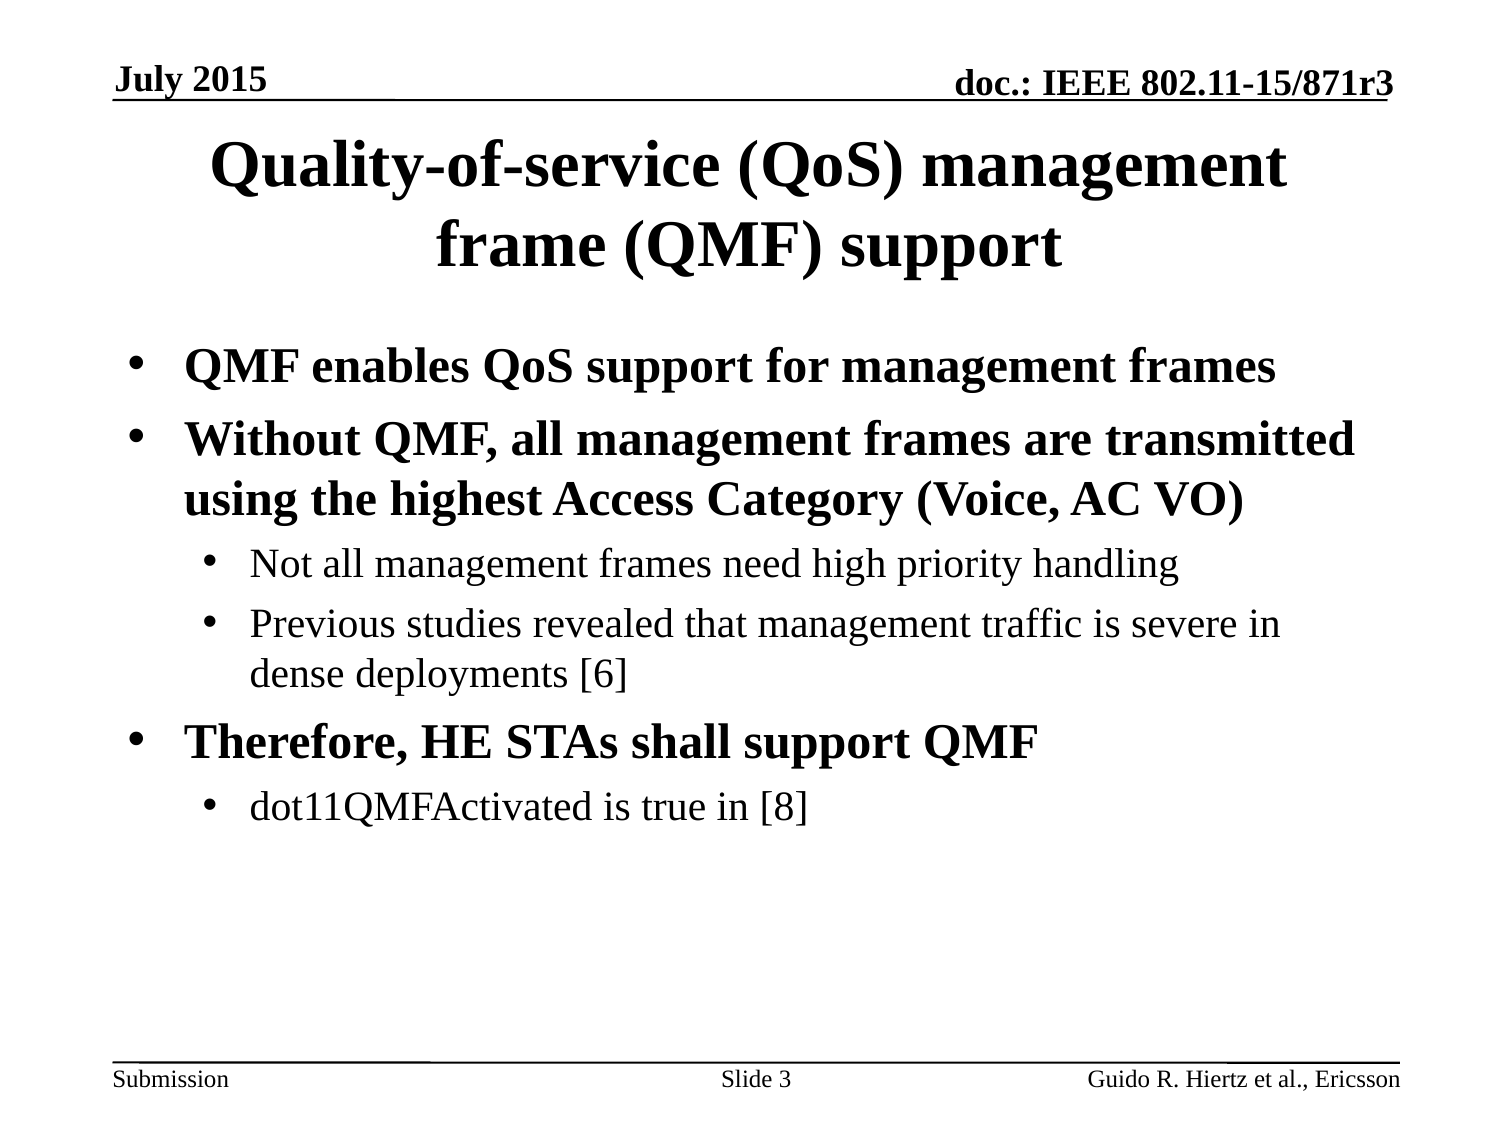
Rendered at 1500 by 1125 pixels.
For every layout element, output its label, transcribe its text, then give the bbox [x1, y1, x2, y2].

slide_number Slide 3 [712, 1061, 800, 1123]
list QMF enables QoS support for management frames Without QMF, all management frames are transmitted using the highest Access Category (Voice, AC VO) Not all management frames need high priority handling Previous studies revealed that management traffic is severe in dense deployments [6] Therefore, HE STAs shall support QMF dot11QMFActivated is true in [8] [112, 324, 1388, 1000]
title Quality-of-service (QoS) management frame (QMF) support [112, 112, 1388, 288]
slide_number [114, 54, 423, 100]
footer Guido R. Hiertz et al., Ericsson [878, 1061, 1402, 1093]
